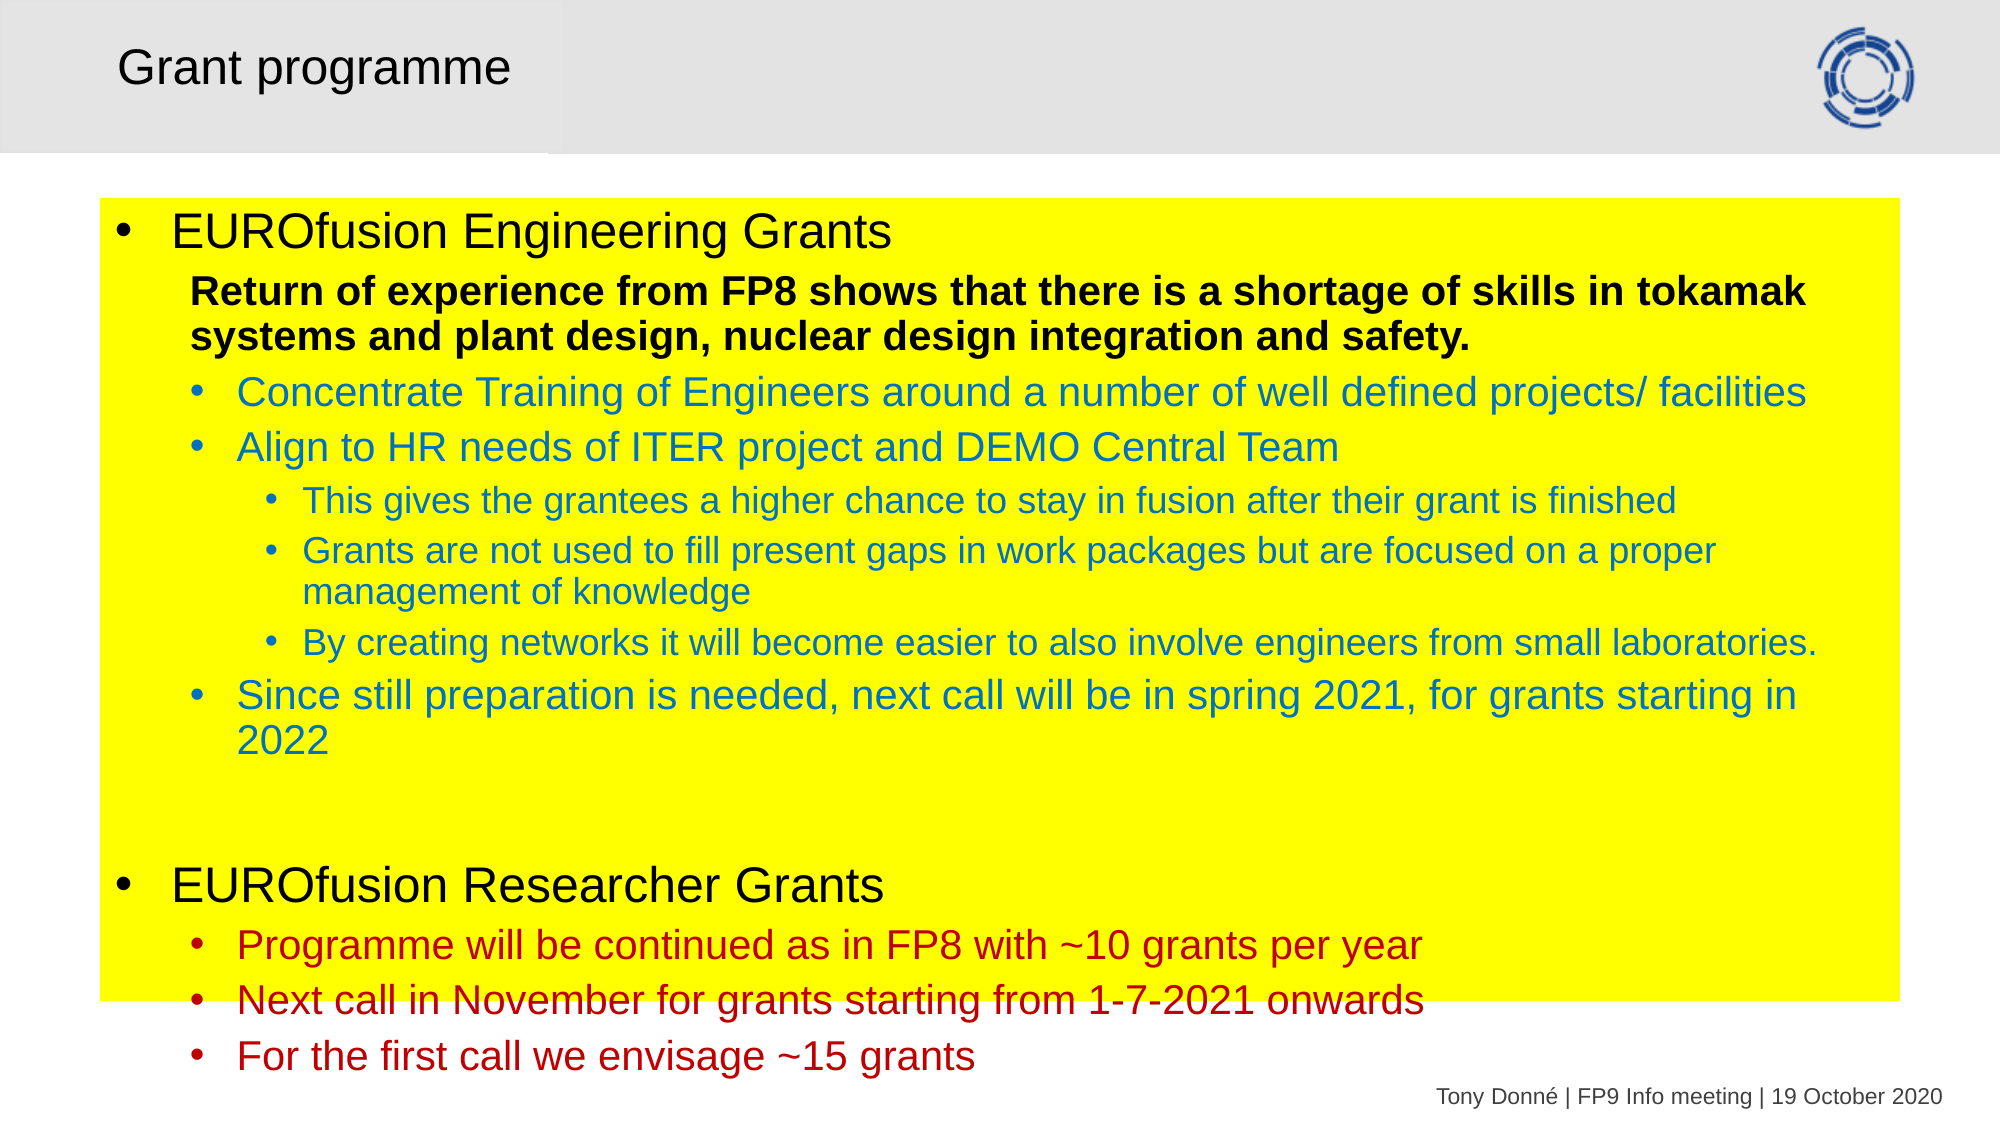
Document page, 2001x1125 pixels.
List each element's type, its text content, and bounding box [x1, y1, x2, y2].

list EUROfusion Engineering Grants Return of experience from FP8 shows that there is a shortage of skills in tokamak systems and plant design, nuclear design integration and safety. Concentrate Training of Engineers around a number of well defined projects/ facilities Align to HR needs of ITER project and DEMO Central Team This gives the grantees a higher chance to stay in fusion after their grant is finished Grants are not used to fill present gaps in work packages but are focused on a proper management of knowledge By creating networks it will become easier to also involve engineers from small laboratories. Since still preparation is needed, next call will be in spring 2021, for grants starting in 2022 EUROfusion Researcher Grants Programme will be continued as in FP8 with ~10 grants per year Next call in November for grants starting from 1-7-2021 onwards For the first call we envisage ~15 grants [99, 197, 1900, 1002]
picture [547, 0, 2000, 154]
footer Tony Donné | FP9 Info meeting | 19 October 2020 [102, 1073, 1959, 1118]
title Grant programme [102, 33, 1725, 115]
